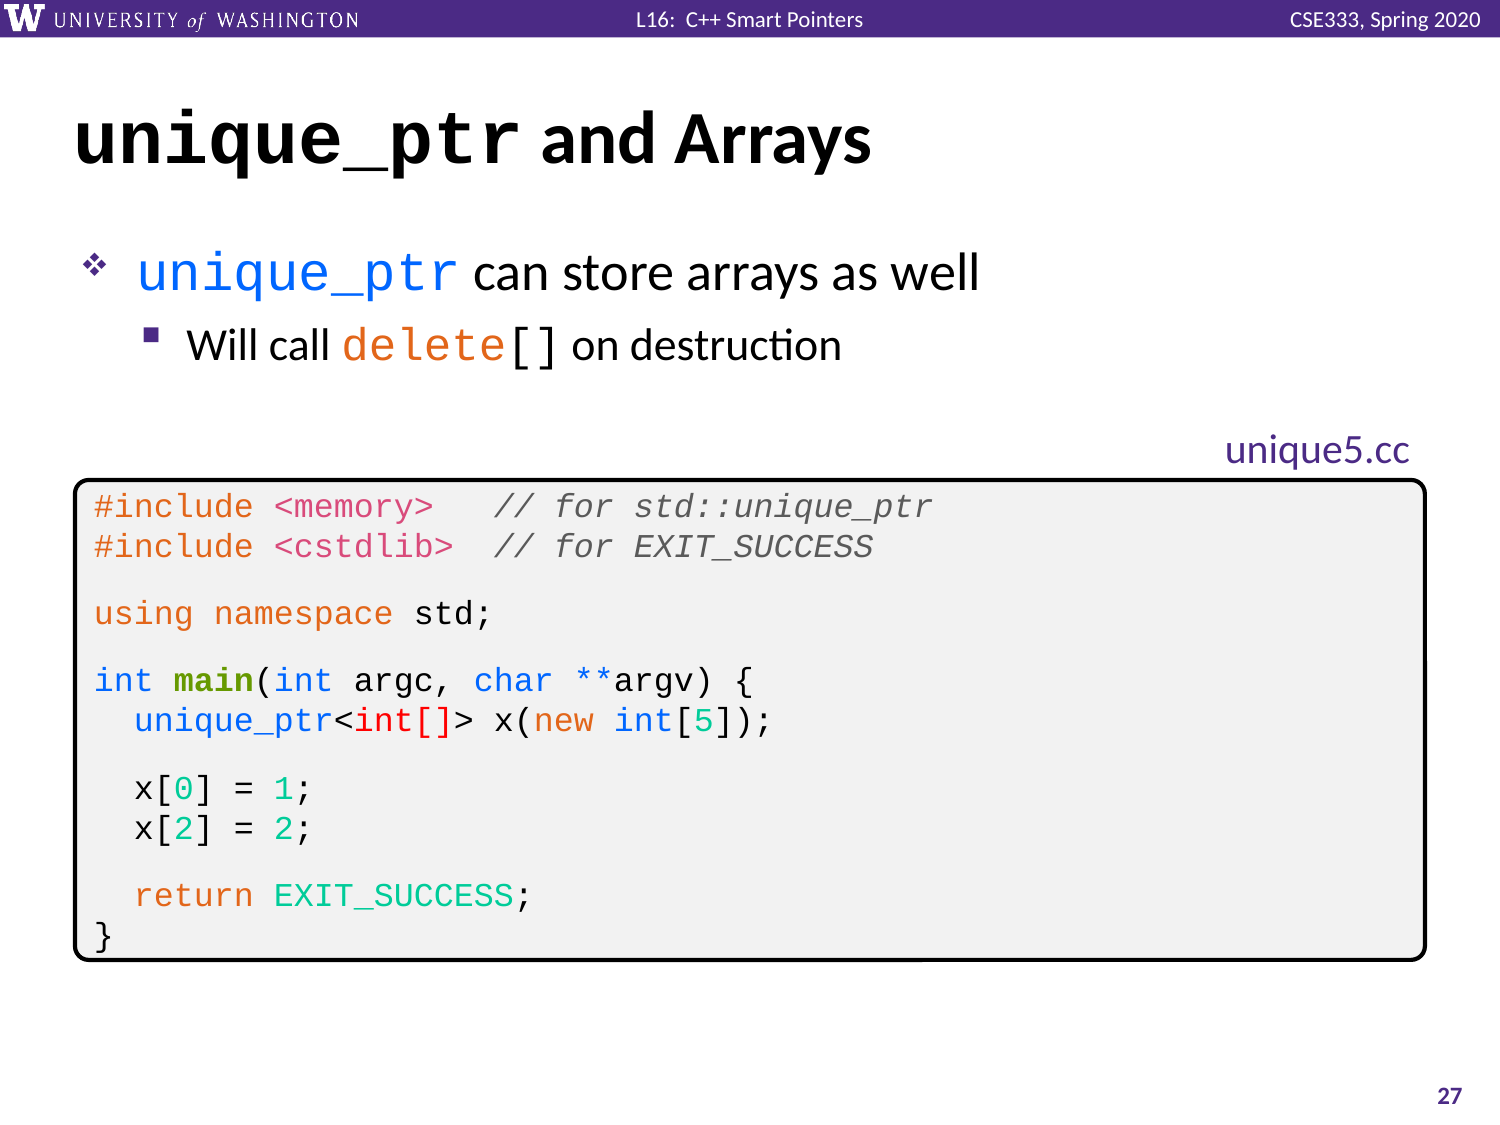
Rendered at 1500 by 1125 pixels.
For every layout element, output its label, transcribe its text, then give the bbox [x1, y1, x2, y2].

title unique_ptr and Arrays [58, 71, 1438, 197]
list unique_ptr can store arrays as well Will call delete[] on destruction [64, 223, 1438, 329]
slide_number 27 [1400, 1065, 1500, 1125]
text_box unique5.cc [899, 414, 1425, 480]
text_box #include <memory> // for std::unique_ptr #include <cstdlib> // for EXIT_SUCCESS using namespace std; int main(int argc, char **argv) { unique_ptr<int[]> x(new int[5]); x[0] = 1; x[2] = 2; return EXIT_SUCCESS; } [74, 479, 1425, 960]
picture [4, 4, 358, 32]
